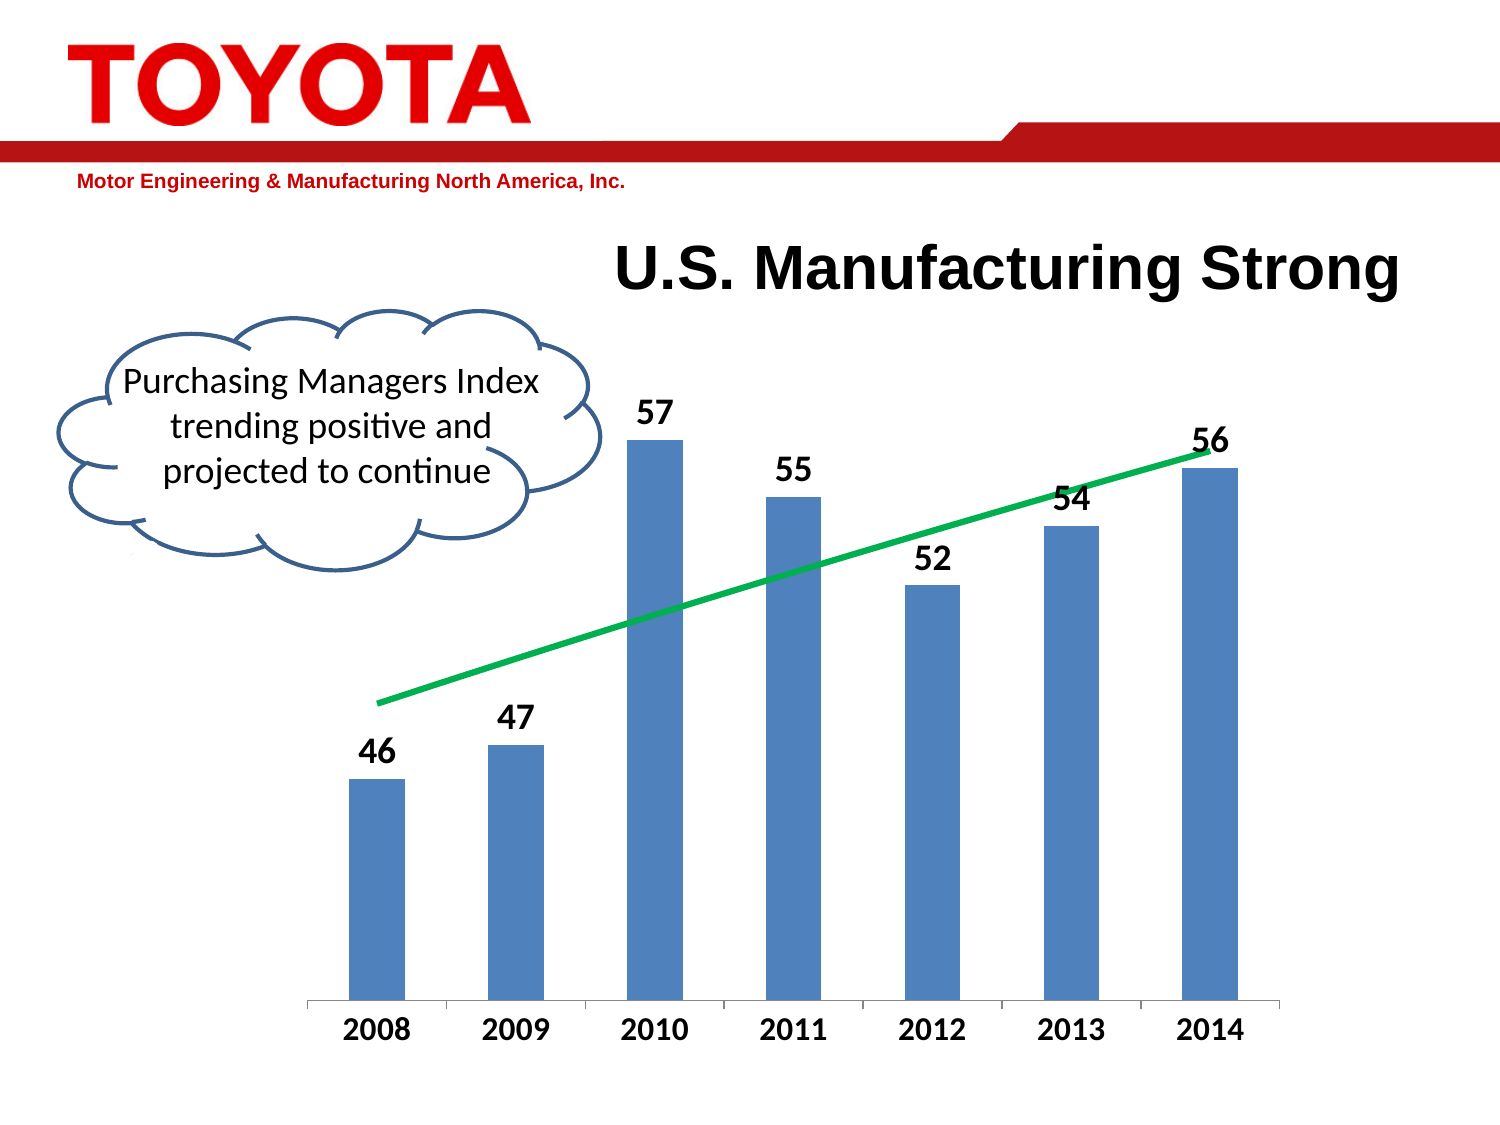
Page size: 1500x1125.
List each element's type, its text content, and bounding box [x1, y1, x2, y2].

chart [287, 344, 1301, 1063]
text_box [0, 122, 1500, 163]
picture [68, 42, 532, 126]
text_box U.S. Manufacturing Strong [599, 219, 1438, 309]
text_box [48, 309, 601, 626]
text_box Motor Engineering & Manufacturing North America, Inc. [62, 163, 663, 200]
